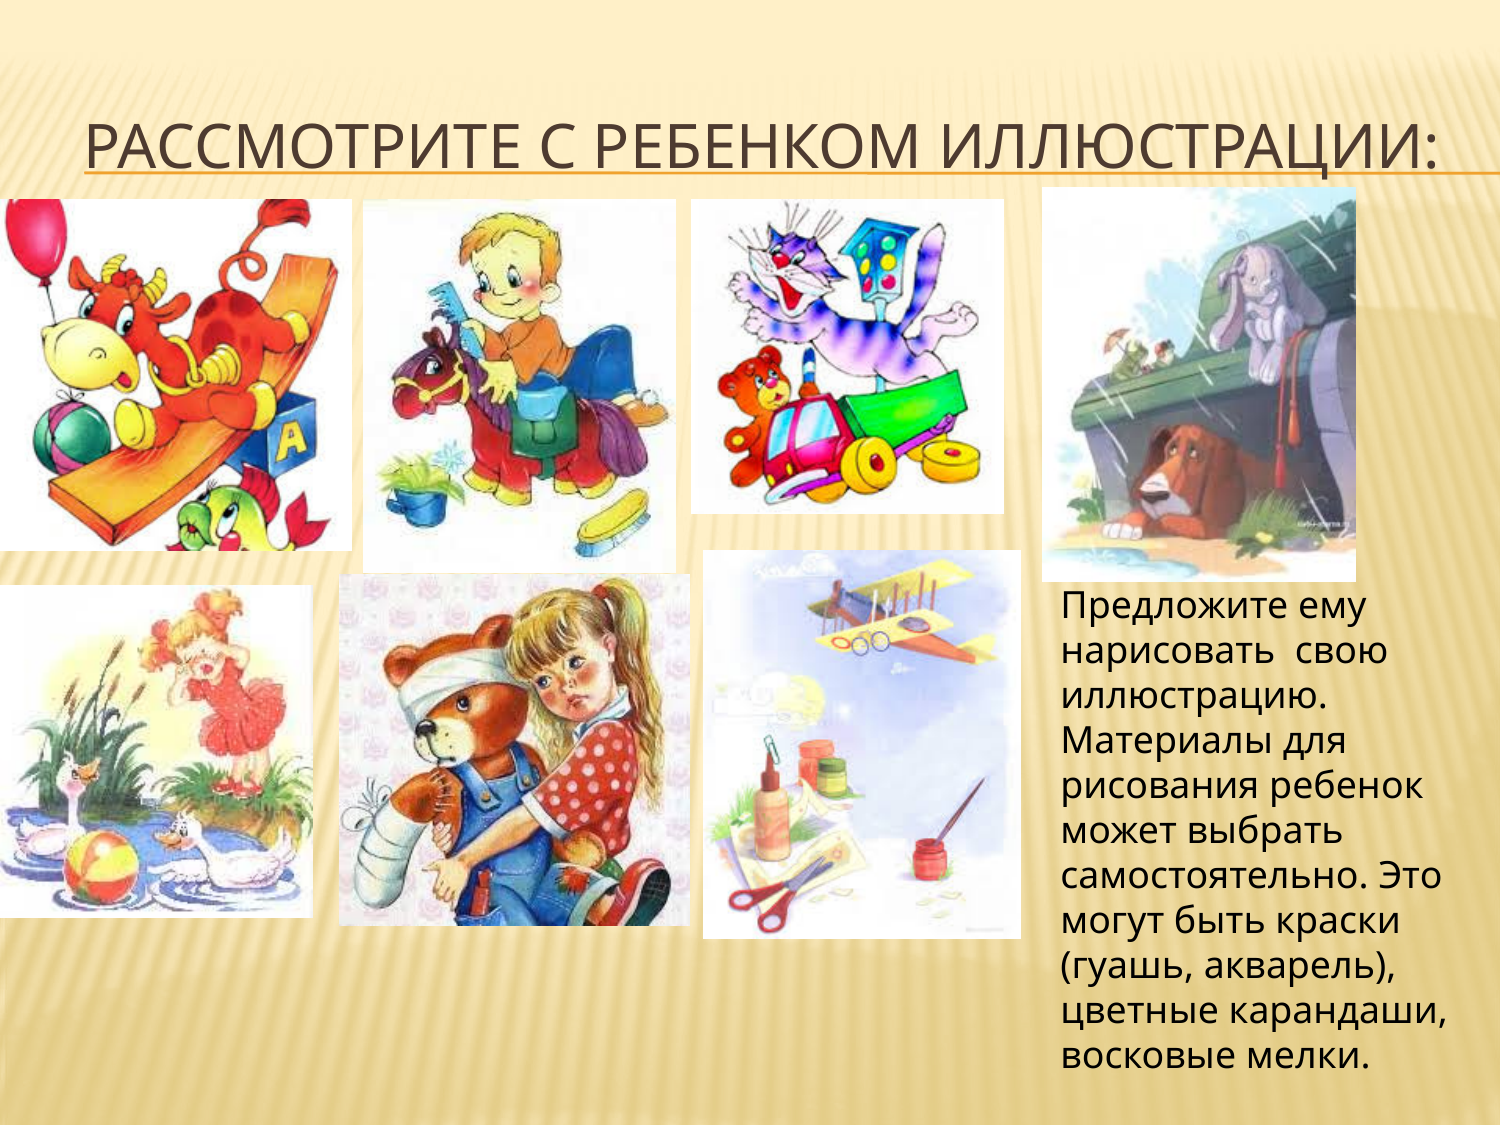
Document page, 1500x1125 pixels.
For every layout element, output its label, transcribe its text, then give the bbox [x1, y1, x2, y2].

picture [0, 198, 352, 552]
picture [339, 198, 691, 927]
picture [691, 198, 1005, 514]
text_box Предложите ему нарисовать свою иллюстрацию. Материалы для рисования ребенок может выбрать самостоятельно. Это могут быть краски (гуашь, акварель), цветные карандаши, восковые мелки. [1045, 574, 1500, 1084]
picture [1042, 187, 1356, 582]
picture [0, 585, 313, 918]
title Рассмотрите с ребенком иллюстрации: [49, 75, 1475, 213]
picture [702, 550, 1021, 939]
